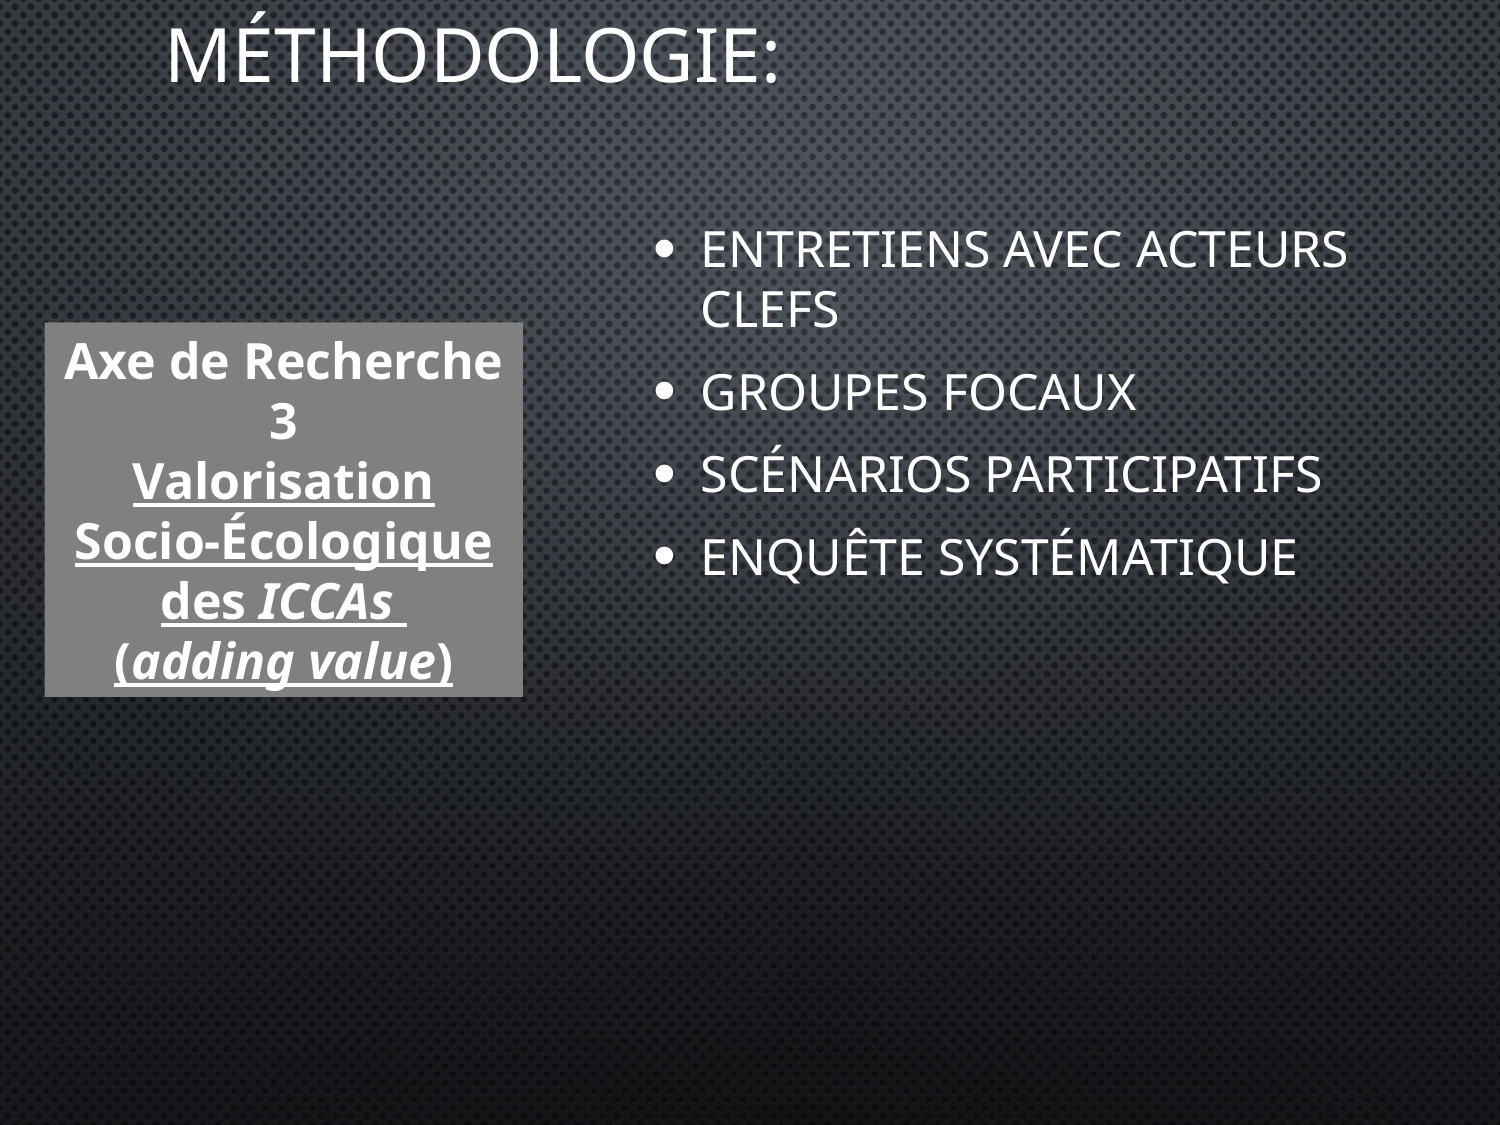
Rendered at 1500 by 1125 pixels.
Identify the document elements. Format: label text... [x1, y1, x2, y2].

text_box Axe de Recherche 3 Valorisation Socio-Écologique des ICCAs (adding value) [44, 322, 523, 697]
text_box entretiens avec acteurs clefs groupes focaux scénarios participatifs enquête systématique [638, 300, 1438, 996]
text_box Méthodologie: [0, 0, 1500, 300]
